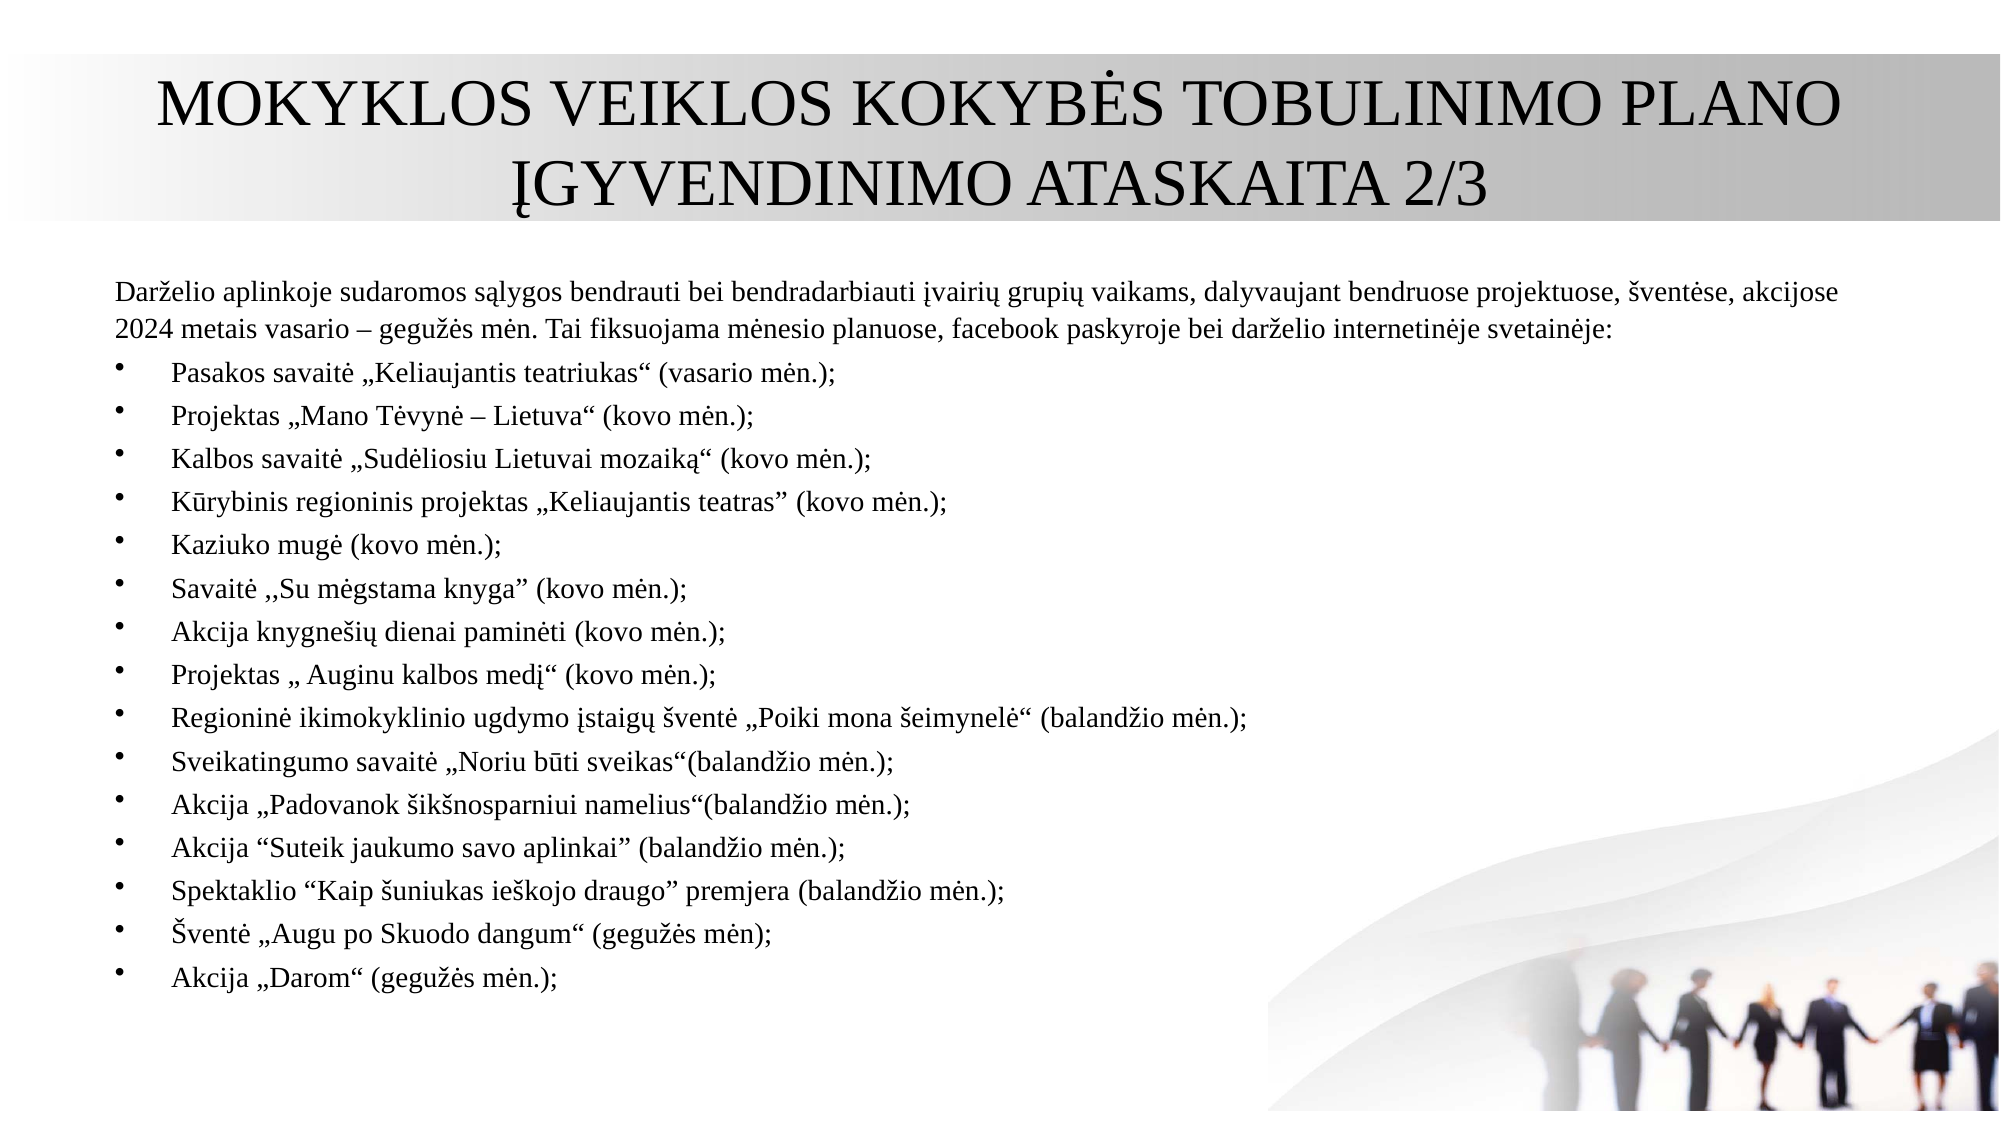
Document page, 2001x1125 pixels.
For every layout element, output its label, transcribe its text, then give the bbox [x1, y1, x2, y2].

picture [1268, 728, 1999, 1111]
title MOKYKLOS VEIKLOS KOKYBĖS TOBULINIMO PLANO ĮGYVENDINIMO ATASKAITA 2/3 [99, 44, 1901, 233]
list Darželio aplinkoje sudaromos sąlygos bendrauti bei bendradarbiauti įvairių grupių vaikams, dalyvaujant bendruose projektuose, šventėse, akcijose 2024 metais vasario – gegužės mėn. Tai fiksuojama mėnesio planuose, facebook paskyroje bei darželio internetinėje svetainėje: Pasakos savaitė „Keliaujantis teatriukas“ (vasario mėn.); Projektas „Mano Tėvynė – Lietuva“ (kovo mėn.); Kalbos savaitė „Sudėliosiu Lietuvai mozaiką“ (kovo mėn.); Kūrybinis regioninis projektas „Keliaujantis teatras” (kovo mėn.); Kaziuko mugė (kovo mėn.); Savaitė ,,Su mėgstama knyga” (kovo mėn.); Akcija knygnešių dienai paminėti (kovo mėn.); Projektas „ Auginu kalbos medį“ (kovo mėn.); Regioninė ikimokyklinio ugdymo įstaigų šventė „Poiki mona šeimynelė“ (balandžio mėn.); Sveikatingumo savaitė „Noriu būti sveikas“(balandžio mėn.); Akcija „Padovanok šikšnosparniui namelius“(balandžio mėn.); Akcija “Suteik jaukumo savo aplinkai” (balandžio mėn.); Spektaklio “Kaip šuniukas ieškojo draugo” premjera (balandžio mėn.); Šventė „Augu po Skuodo dangum“ (gegužės mėn); Akcija „Darom“ (gegužės mėn.); [99, 262, 1901, 1059]
